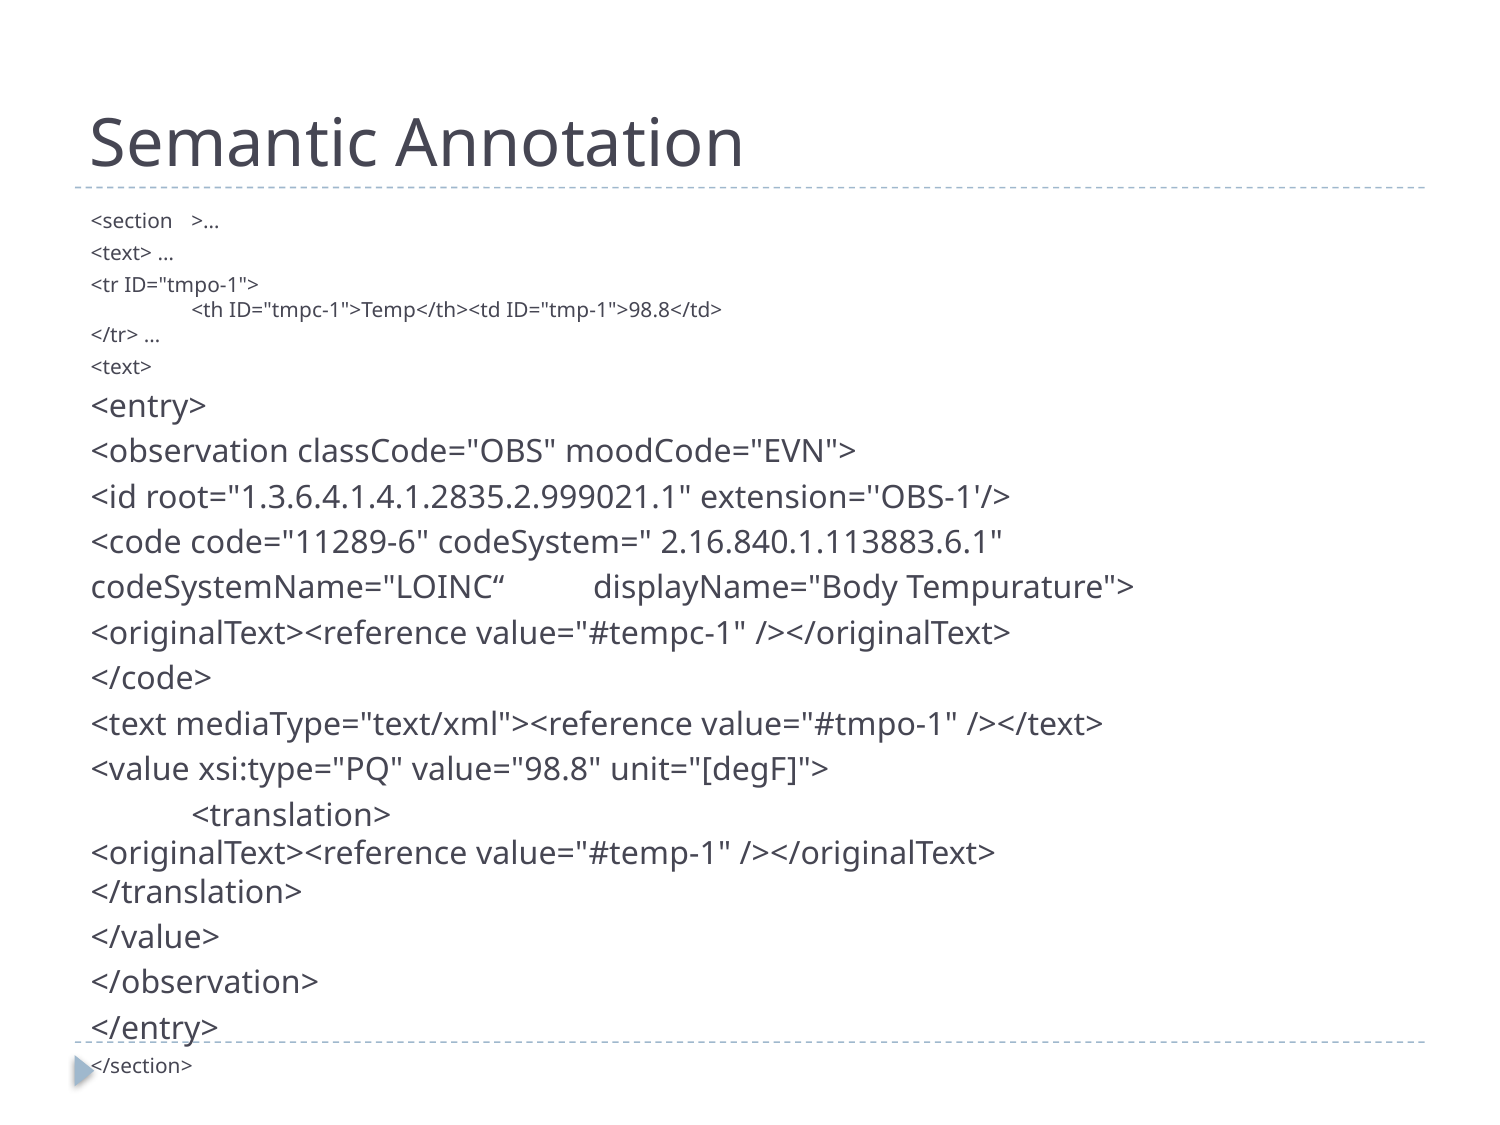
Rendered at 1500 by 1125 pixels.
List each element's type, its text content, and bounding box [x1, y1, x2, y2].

title Semantic Annotation [75, 24, 1425, 188]
list <section >… <text> … <tr ID="tmpo-1"> <th ID="tmpc-1">Temp</th><td ID="tmp-1">98.8</td> </tr> … <text> <entry> <observation classCode="OBS" moodCode="EVN"> <id root="1.3.6.4.1.4.1.2835.2.999021.1" extension=''OBS-1'/> <code code="11289-6" codeSystem=" 2.16.840.1.113883.6.1" codeSystemName="LOINC“ displayName="Body Tempurature"> <originalText><reference value="#tempc-1" /></originalText> </code> <text mediaType="text/xml"><reference value="#tmpo-1" /></text> <value xsi:type="PQ" value="98.8" unit="[degF]"> <translation> <originalText><reference value="#temp-1" /></originalText> </translation> </value> </observation> </entry> </section> [75, 200, 1425, 1088]
